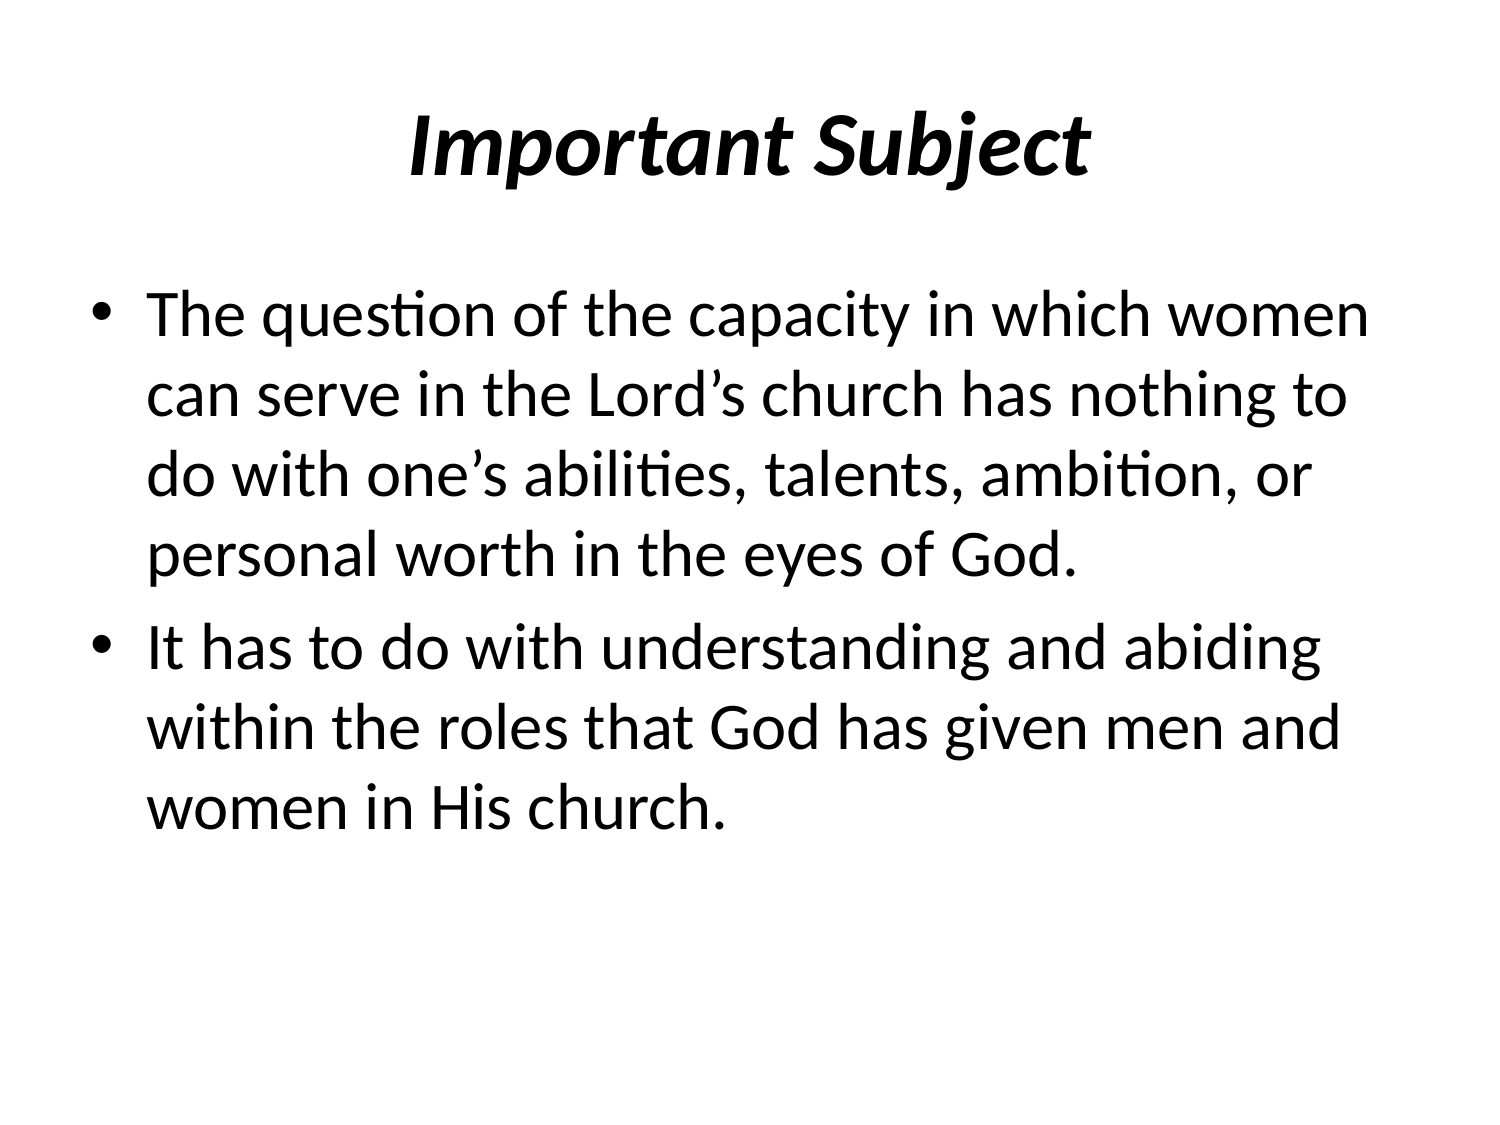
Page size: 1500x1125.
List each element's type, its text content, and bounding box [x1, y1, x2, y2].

title Important Subject [75, 45, 1425, 233]
list The question of the capacity in which women can serve in the Lord’s church has nothing to do with one’s abilities, talents, ambition, or personal worth in the eyes of God. It has to do with understanding and abiding within the roles that God has given men and women in His church. [75, 262, 1425, 1005]
